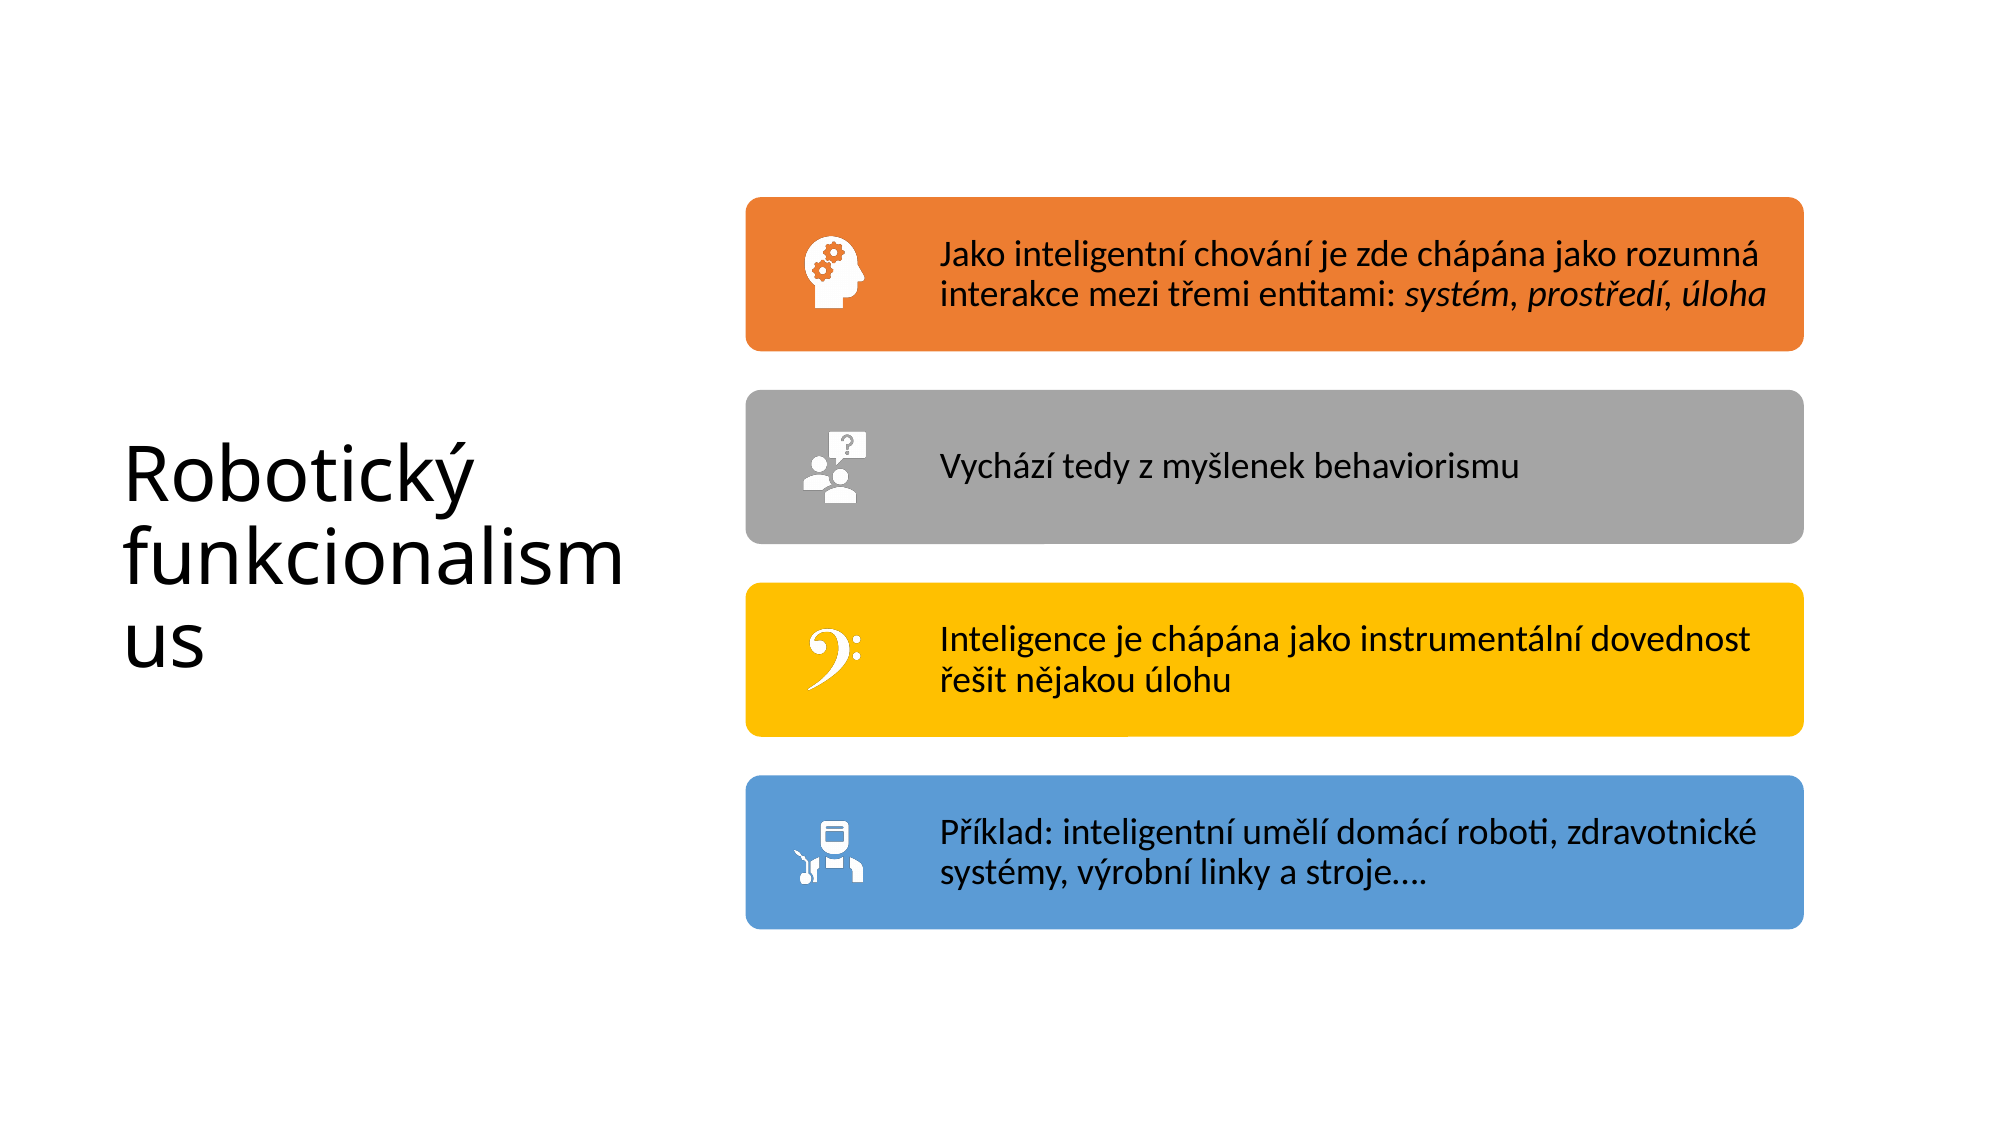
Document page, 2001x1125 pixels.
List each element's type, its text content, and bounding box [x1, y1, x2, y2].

title Robotický funkcionalismus [107, 99, 659, 1020]
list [745, 196, 1804, 930]
